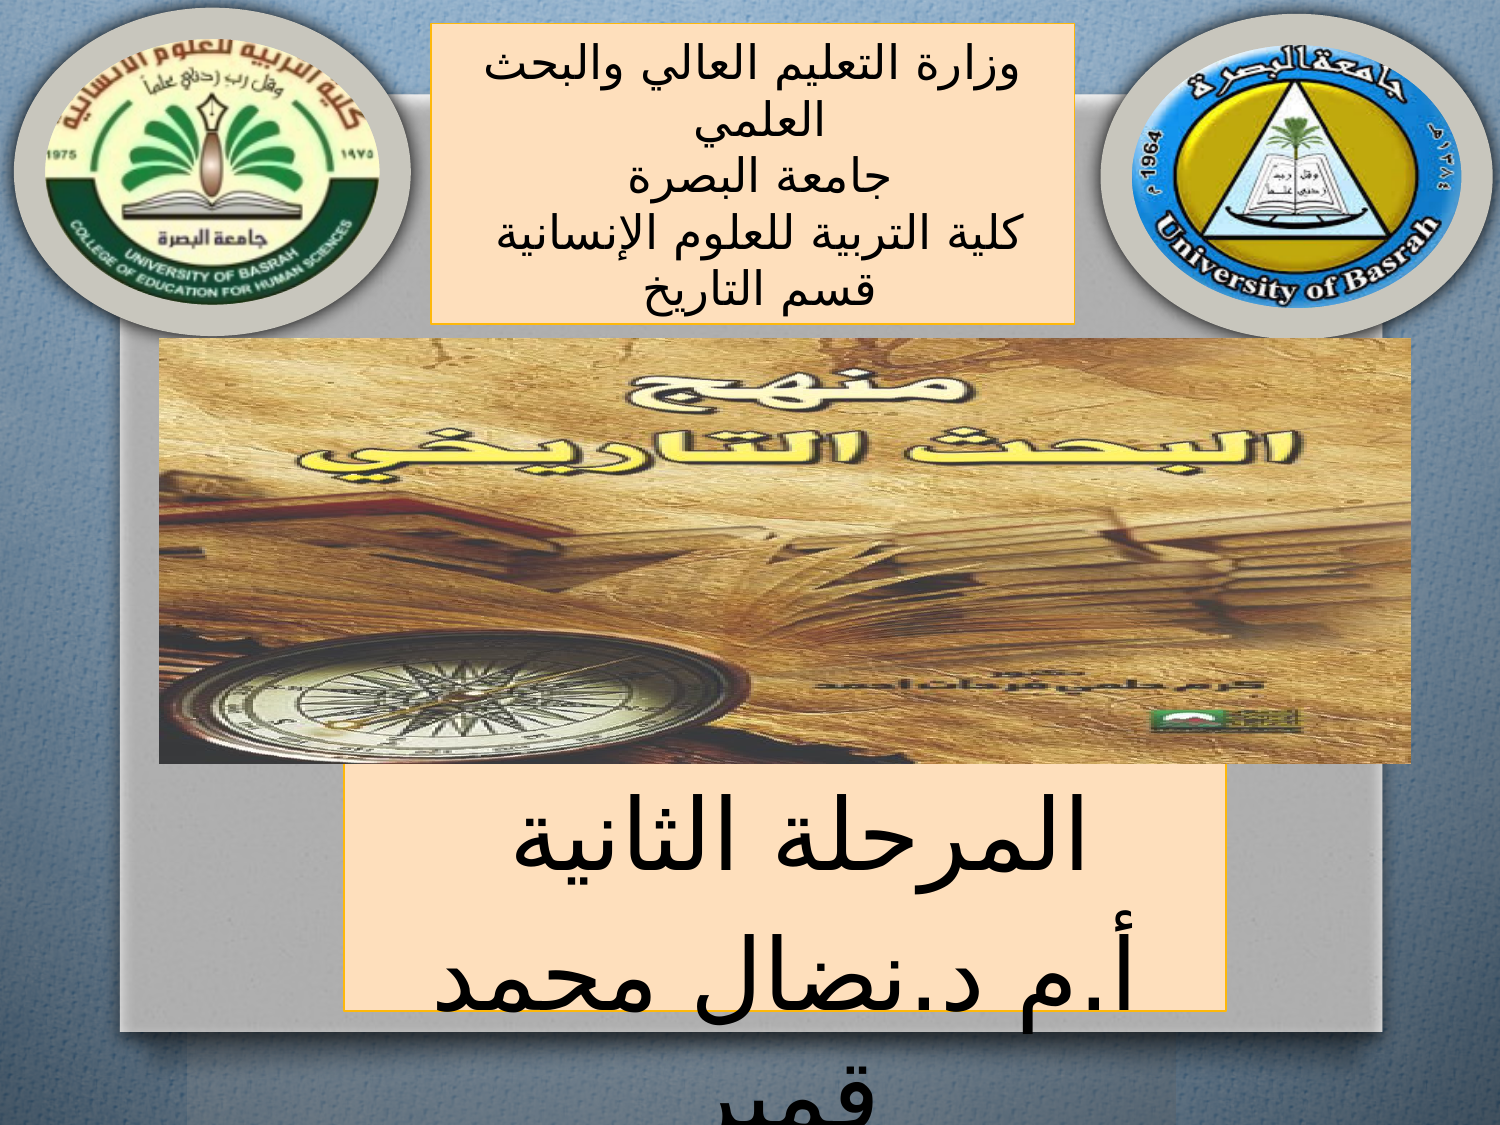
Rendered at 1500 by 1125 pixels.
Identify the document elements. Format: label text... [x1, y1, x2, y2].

text_box المرحلة الثانية أ.م د.نضال محمد قمبر [343, 771, 1227, 1012]
text_box وزارة التعليم العالي والبحث العلمي جامعة البصرة كلية التربية للعلوم الإنسانية قسم التاريخ [430, 23, 1075, 325]
picture [159, 338, 1411, 764]
picture [29, 22, 396, 321]
picture [1115, 29, 1478, 325]
